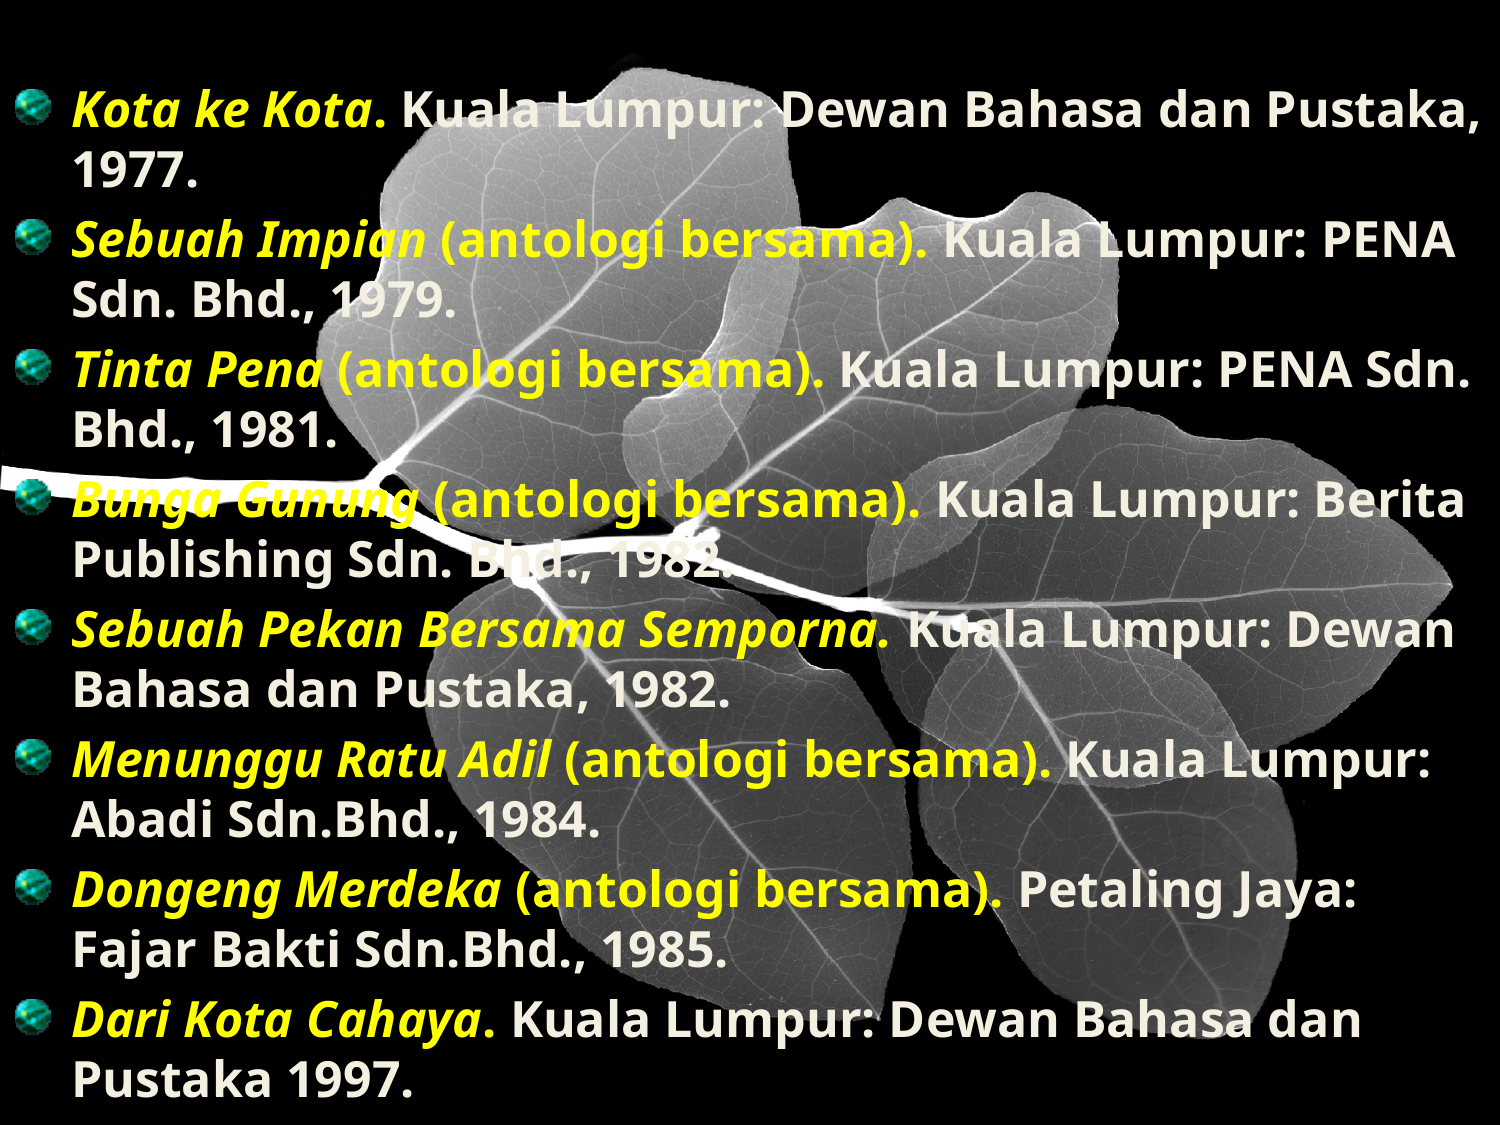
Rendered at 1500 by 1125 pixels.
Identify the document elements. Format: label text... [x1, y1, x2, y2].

list Kota ke Kota. Kuala Lumpur: Dewan Bahasa dan Pustaka, 1977. Sebuah Impian (antologi bersama). Kuala Lumpur: PENA Sdn. Bhd., 1979. Tinta Pena (antologi bersama). Kuala Lumpur: PENA Sdn. Bhd., 1981. Bunga Gunung (antologi bersama). Kuala Lumpur: Berita Publishing Sdn. Bhd., 1982. Sebuah Pekan Bersama Semporna. Kuala Lumpur: Dewan Bahasa dan Pustaka, 1982. Menunggu Ratu Adil (antologi bersama). Kuala Lumpur: Abadi Sdn.Bhd., 1984. Dongeng Merdeka (antologi bersama). Petaling Jaya: Fajar Bakti Sdn.Bhd., 1985. Dari Kota Cahaya. Kuala Lumpur: Dewan Bahasa dan Pustaka 1997. [0, 0, 1500, 1125]
picture [15, 479, 51, 515]
picture [15, 89, 51, 125]
picture [15, 999, 51, 1035]
picture [15, 349, 51, 385]
picture [15, 219, 51, 255]
picture [15, 739, 51, 775]
picture [15, 609, 51, 645]
picture [15, 869, 51, 905]
